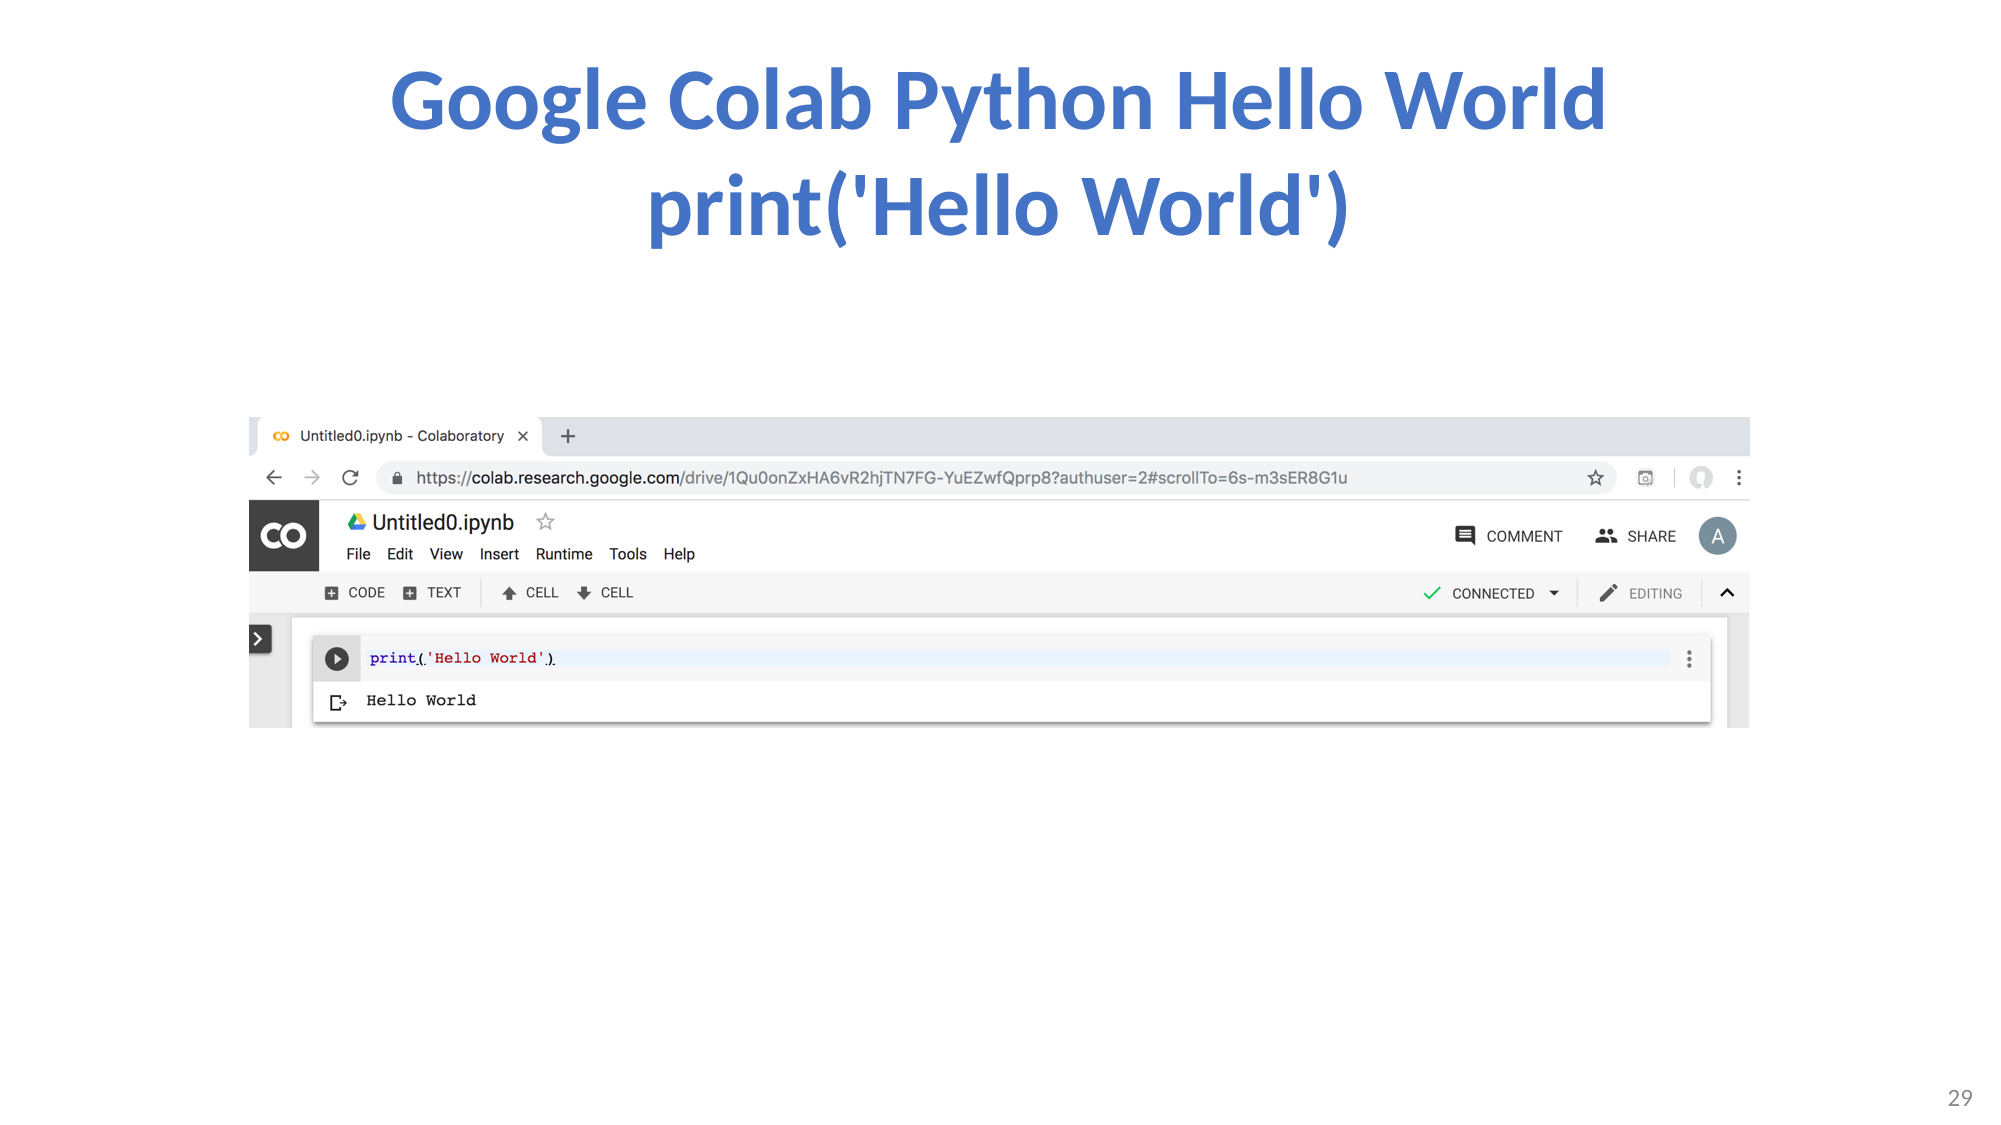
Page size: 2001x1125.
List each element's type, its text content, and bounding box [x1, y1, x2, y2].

picture [249, 417, 1750, 728]
title Google Colab Python Hello World print('Hello World') [324, 0, 1675, 295]
slide_number 29 [1830, 1076, 1989, 1116]
